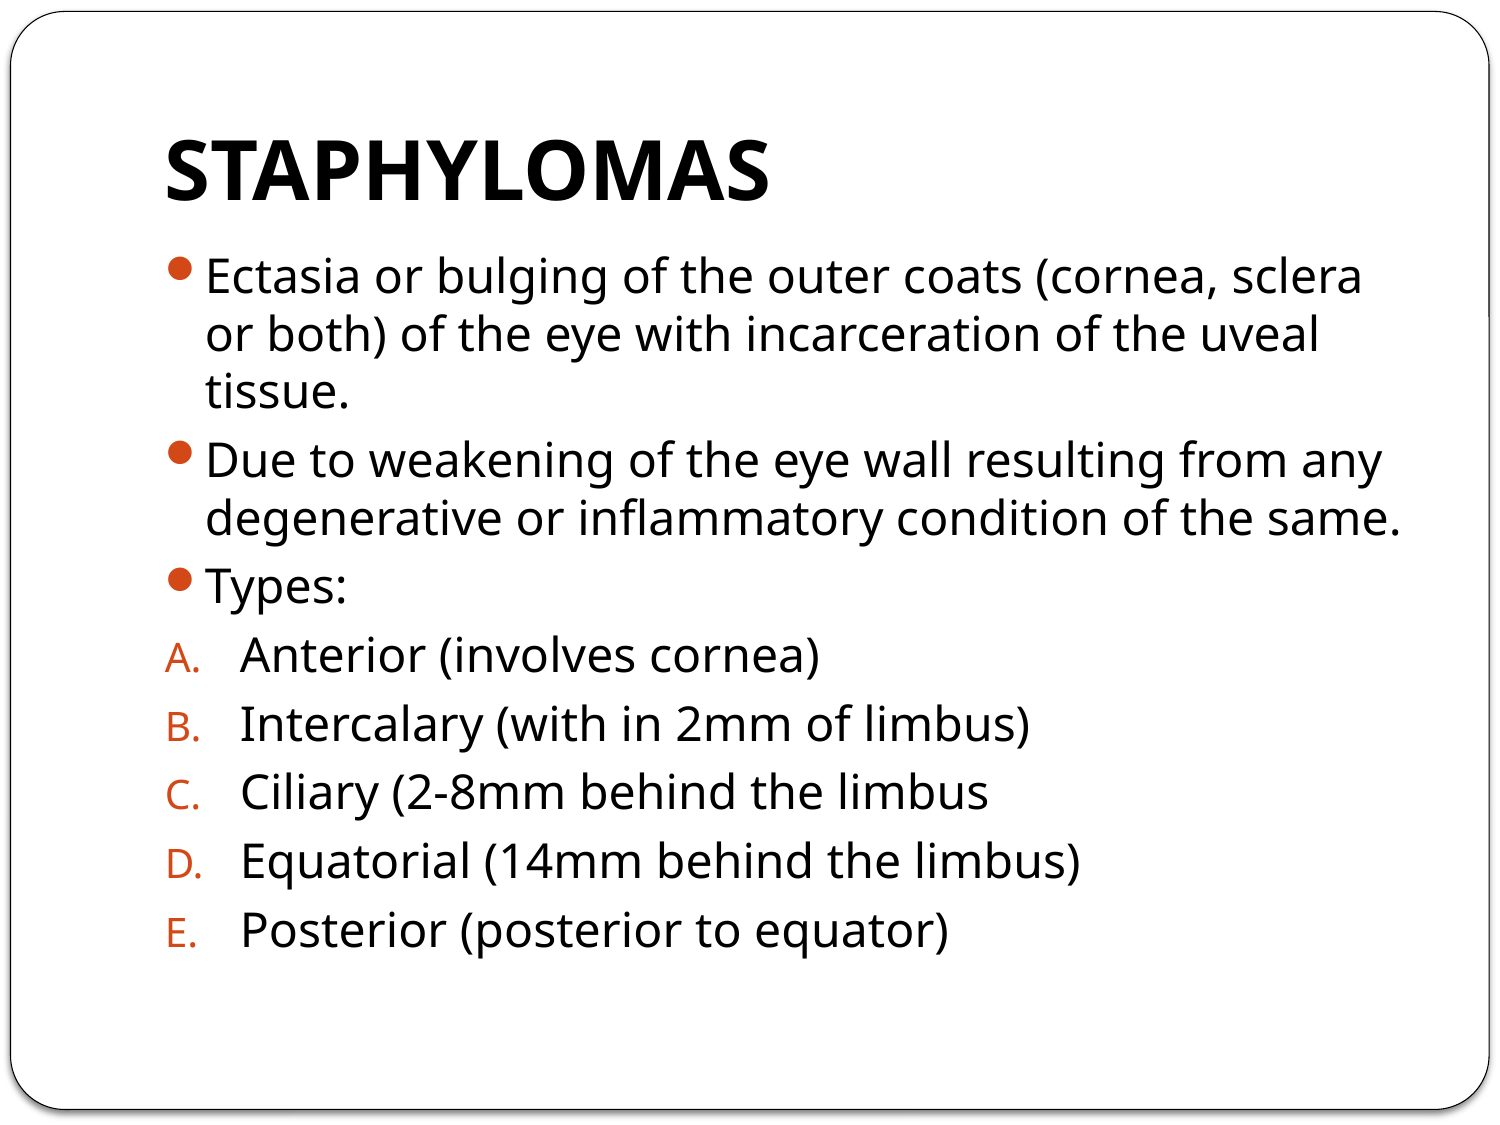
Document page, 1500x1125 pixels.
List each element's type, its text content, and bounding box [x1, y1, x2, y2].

list Ectasia or bulging of the outer coats (cornea, sclera or both) of the eye with incarceration of the uveal tissue. Due to weakening of the eye wall resulting from any degenerative or inflammatory condition of the same. Types: Anterior (involves cornea) Intercalary (with in 2mm of limbus) Ciliary (2-8mm behind the limbus Equatorial (14mm behind the limbus) Posterior (posterior to equator) [150, 237, 1425, 988]
title STAPHYLOMAS [150, 45, 1425, 233]
